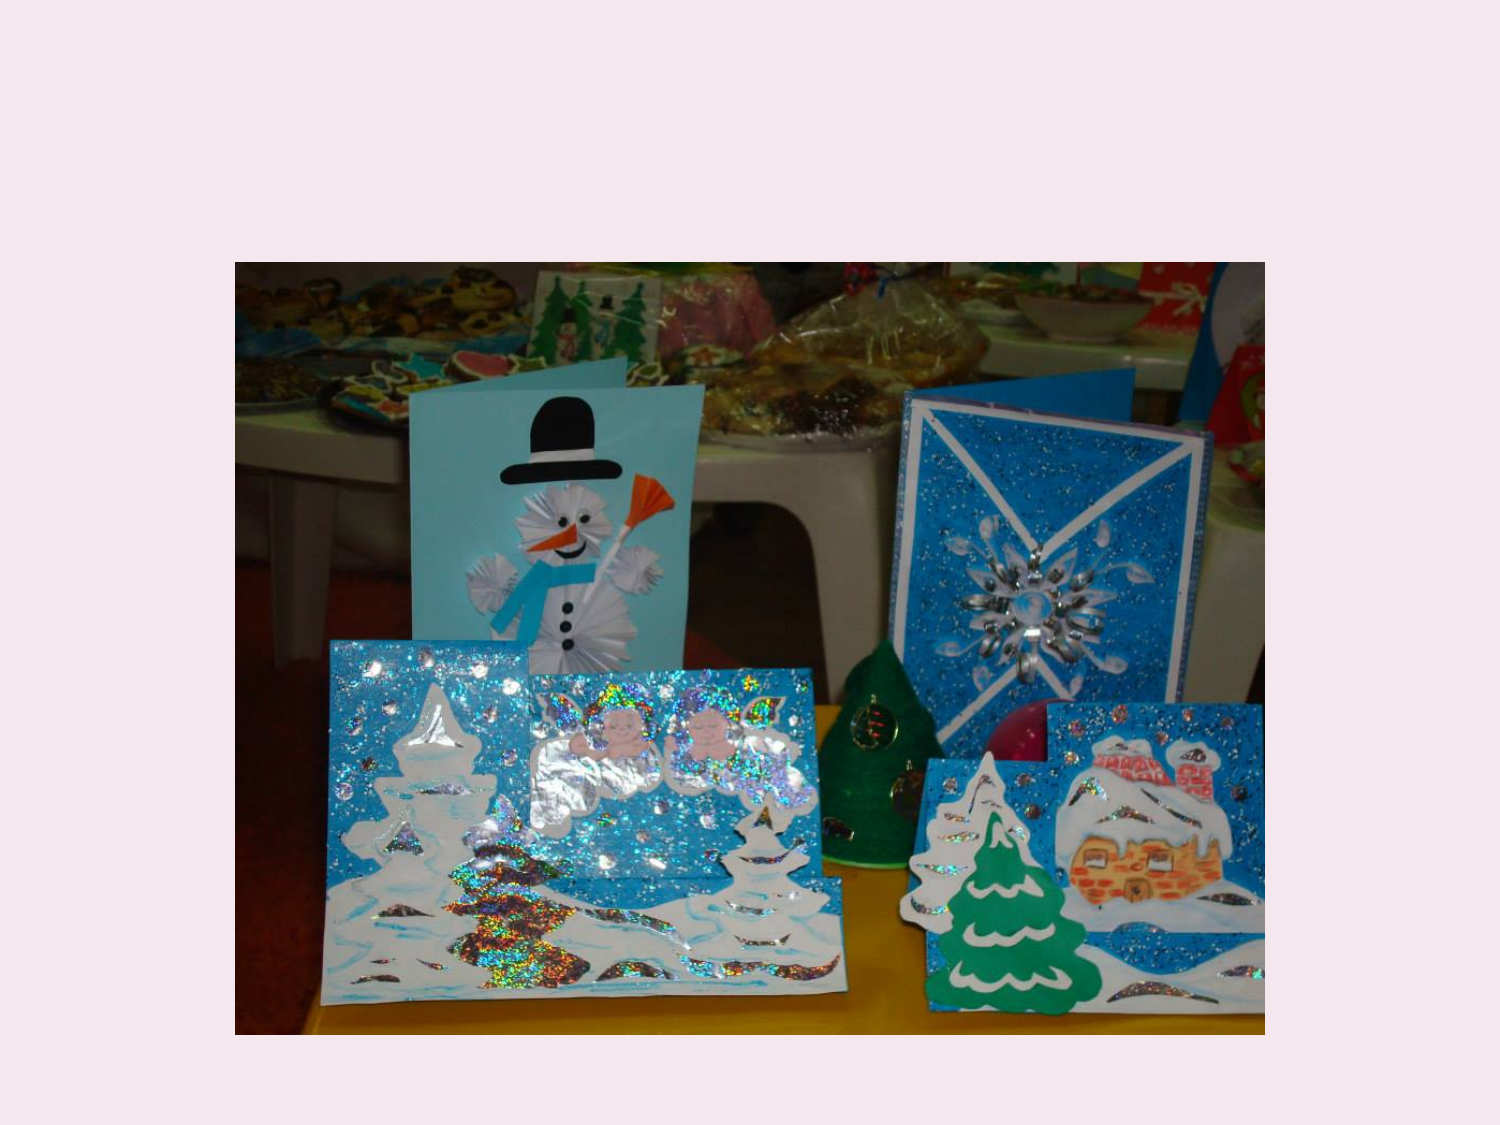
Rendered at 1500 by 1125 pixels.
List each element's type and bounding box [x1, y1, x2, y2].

list [234, 262, 1266, 1036]
